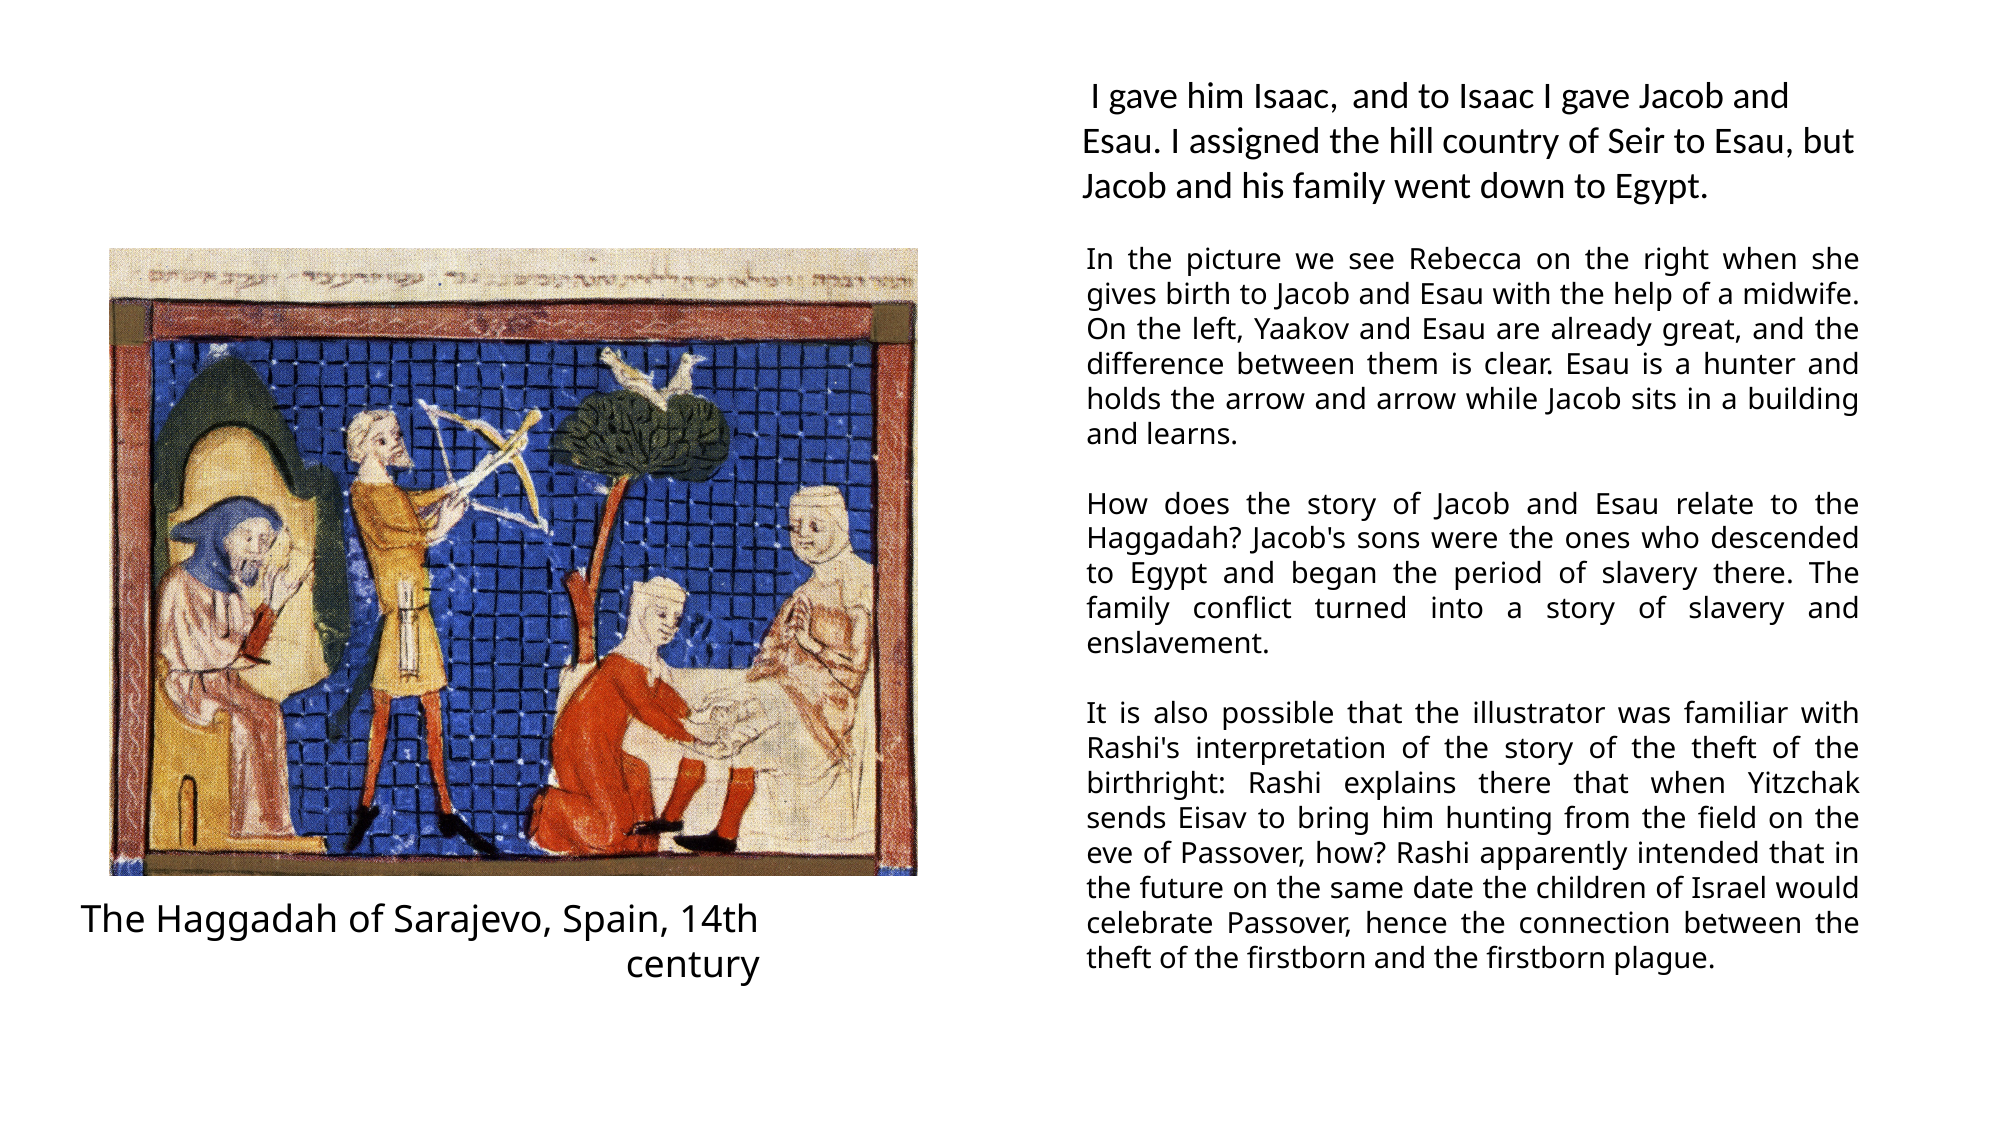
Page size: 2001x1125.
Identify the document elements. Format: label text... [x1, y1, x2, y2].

text_box The Haggadah of Sarajevo, Spain, 14th century [0, 887, 775, 993]
picture [109, 248, 918, 876]
text_box In the picture we see Rebecca on the right when she gives birth to Jacob and Esau with the help of a midwife. On the left, Yaakov and Esau are already great, and the difference between them is clear. Esau is a hunter and holds the arrow and arrow while Jacob sits in a building and learns. How does the story of Jacob and Esau relate to the Haggadah? Jacob's sons were the ones who descended to Egypt and began the period of slavery there. The family conflict turned into a story of slavery and enslavement. It is also possible that the illustrator was familiar with Rashi's interpretation of the story of the theft of the birthright: Rashi explains there that when Yitzchak sends Eisav to bring him hunting from the field on the eve of Passover, how? Rashi apparently intended that in the future on the same date the children of Israel would celebrate Passover, hence the connection between the theft of the firstborn and the firstborn plague. [1071, 232, 1876, 982]
text_box I gave him Isaac, and to Isaac I gave Jacob and Esau. I assigned the hill country of Seir to Esau, but Jacob and his family went down to Egypt. [1067, 64, 1876, 259]
